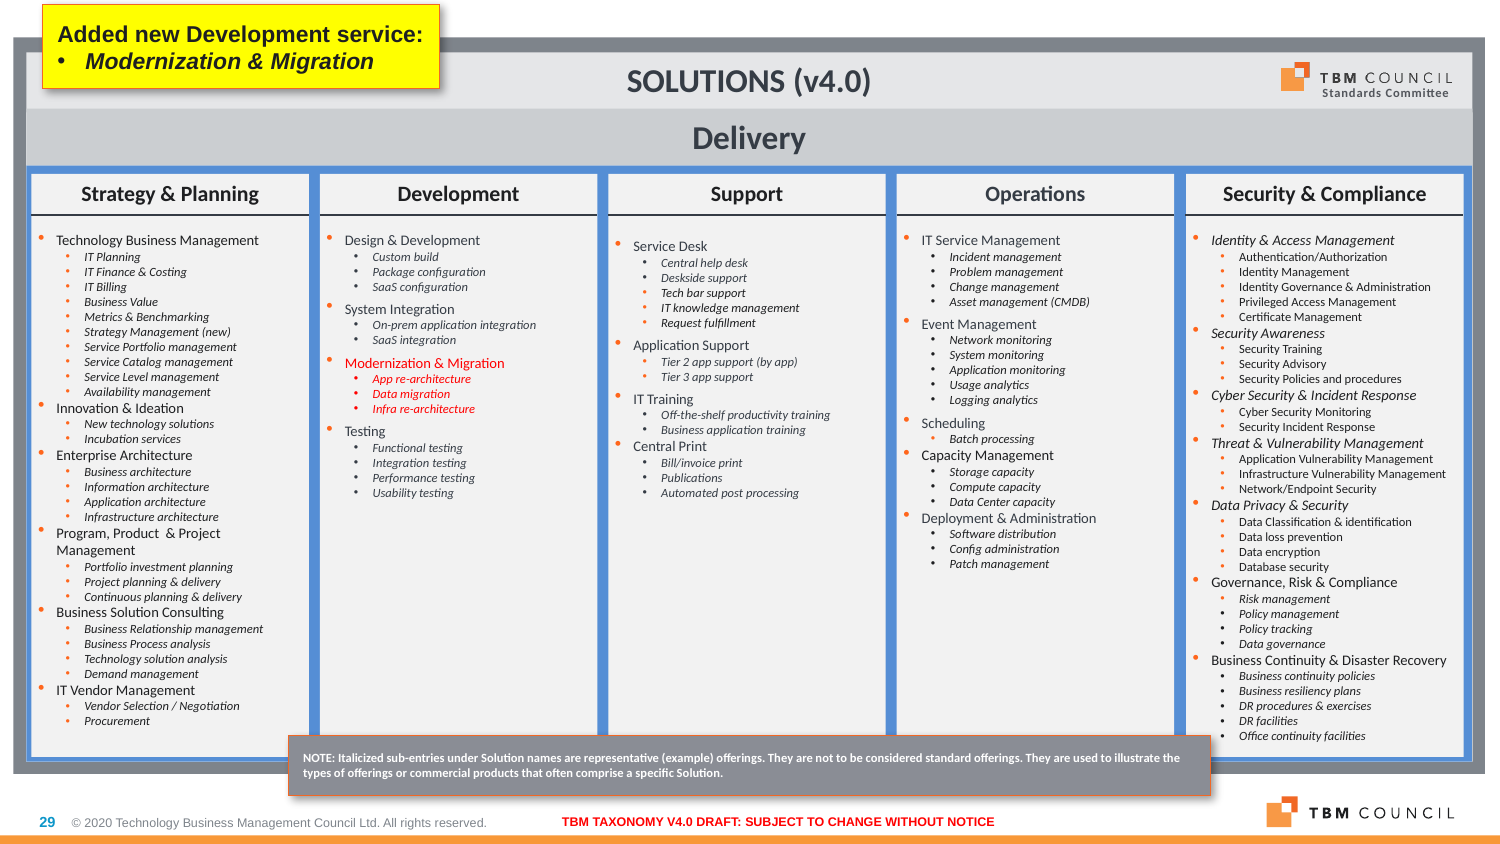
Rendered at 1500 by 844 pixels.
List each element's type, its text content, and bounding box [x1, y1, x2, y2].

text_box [608, 173, 886, 758]
text_box NOTE: Italicized sub-entries under Solution names are representative (example) offerings. They are not to be considered standard offerings. They are used to illustrate the types of offerings or commercial products that often comprise a specific Solution. [288, 735, 1211, 796]
text_box SOLUTIONS (v4.0) [25, 51, 1473, 108]
text_box [25, 166, 1473, 762]
text_box [450, 36, 1486, 775]
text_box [31, 173, 310, 758]
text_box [1281, 62, 1452, 101]
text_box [1184, 173, 1464, 758]
text_box [13, 36, 286, 775]
text_box Delivery [25, 108, 1473, 166]
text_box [896, 173, 1175, 758]
text_box Added new Development service: Modernization & Migration [42, 4, 440, 89]
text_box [319, 173, 598, 758]
